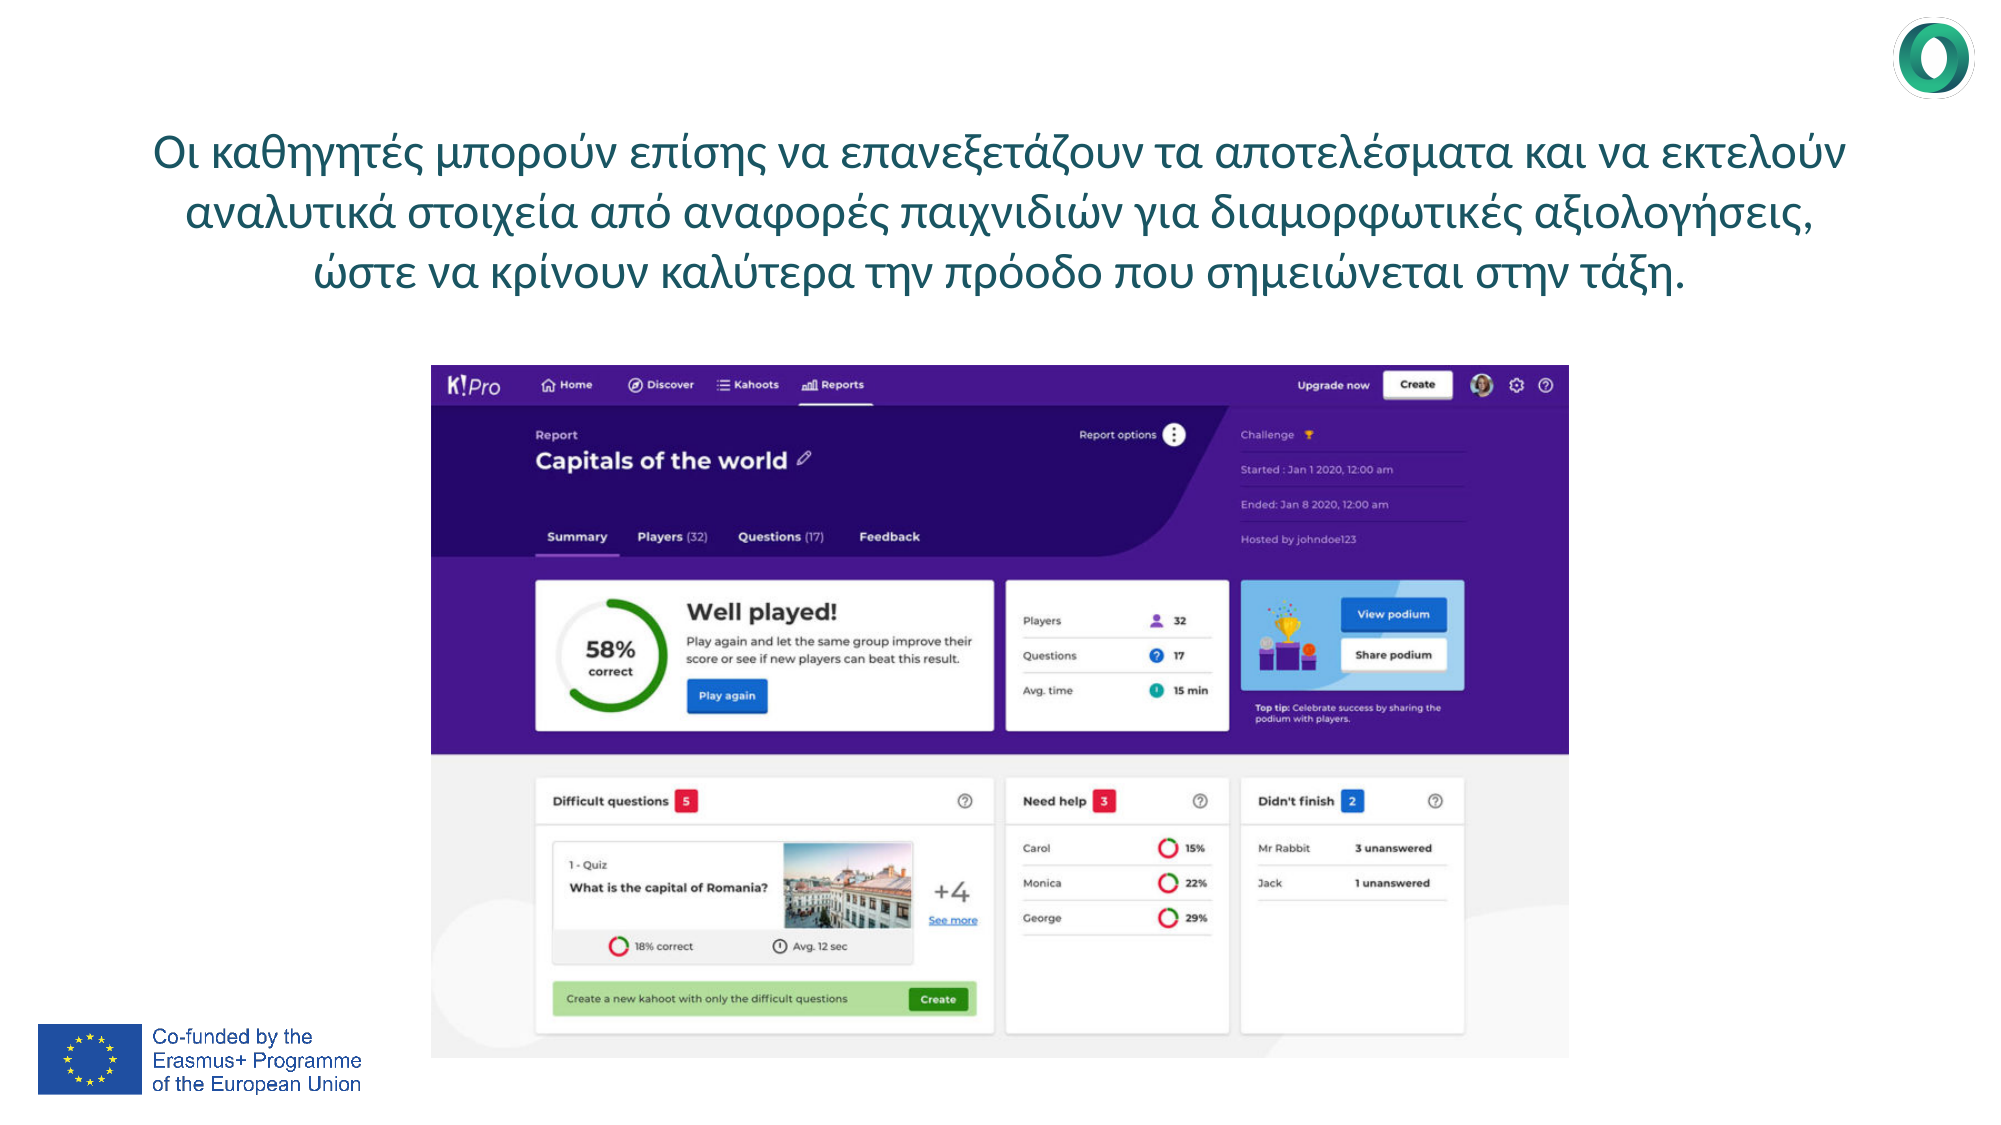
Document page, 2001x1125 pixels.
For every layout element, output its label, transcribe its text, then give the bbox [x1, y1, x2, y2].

picture [38, 1023, 361, 1095]
picture [431, 365, 1569, 1058]
text_box Οι καθηγητές μπορούν επίσης να επανεξετάζουν τα αποτελέσματα και να εκτελούν αναλυτικά στοιχεία από αναφορές παιχνιδιών για διαμορφωτικές αξιολογήσεις, ώστε να κρίνουν καλύτερα την πρόοδο που σημειώνεται στην τάξη. [131, 111, 1869, 306]
text_box [0, 1015, 377, 1103]
picture [1893, 17, 1975, 100]
